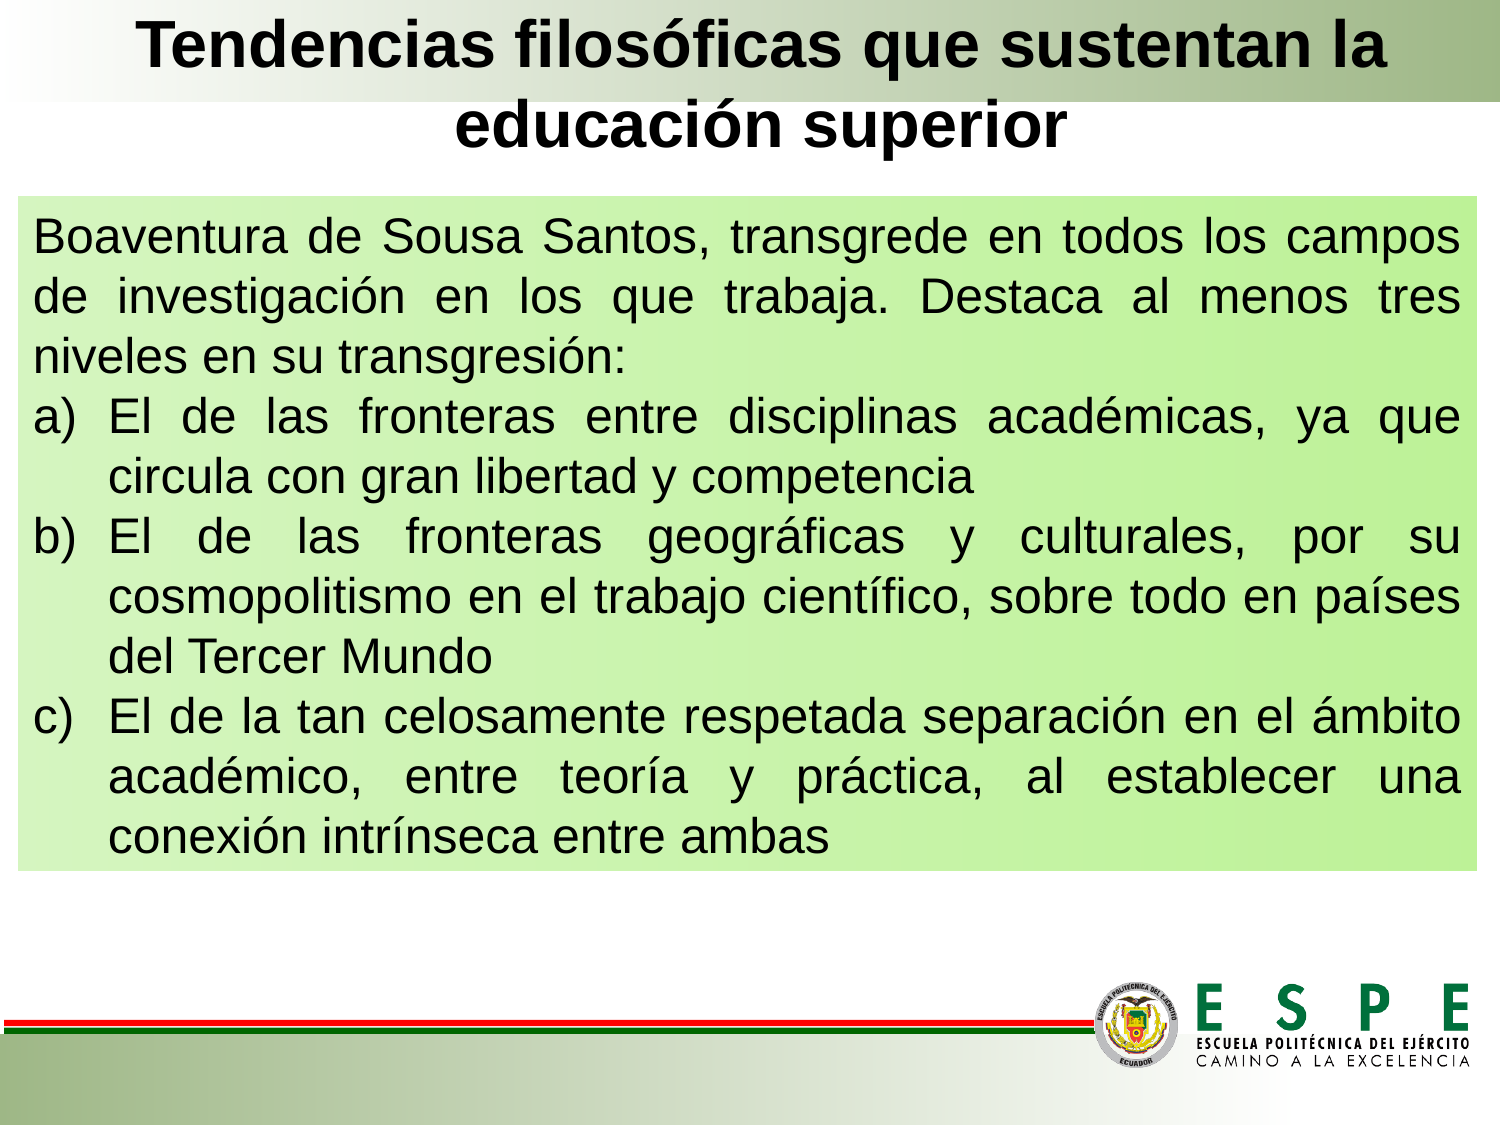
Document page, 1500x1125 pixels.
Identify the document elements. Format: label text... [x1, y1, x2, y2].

text_box Boaventura de Sousa Santos, transgrede en todos los campos de investigación en los que trabaja. Destaca al menos tres niveles en su transgresión: El de las fronteras entre disciplinas académicas, ya que circula con gran libertad y competencia El de las fronteras geográficas y culturales, por su cosmopolitismo en el trabajo científico, sobre todo en países del Tercer Mundo El de la tan celosamente respetada separación en el ámbito académico, entre teoría y práctica, al establecer una conexión intrínseca entre ambas [18, 196, 1477, 871]
text_box Tendencias filosóficas que sustentan la educación superior [41, 0, 1483, 168]
picture [1057, 964, 1500, 1093]
